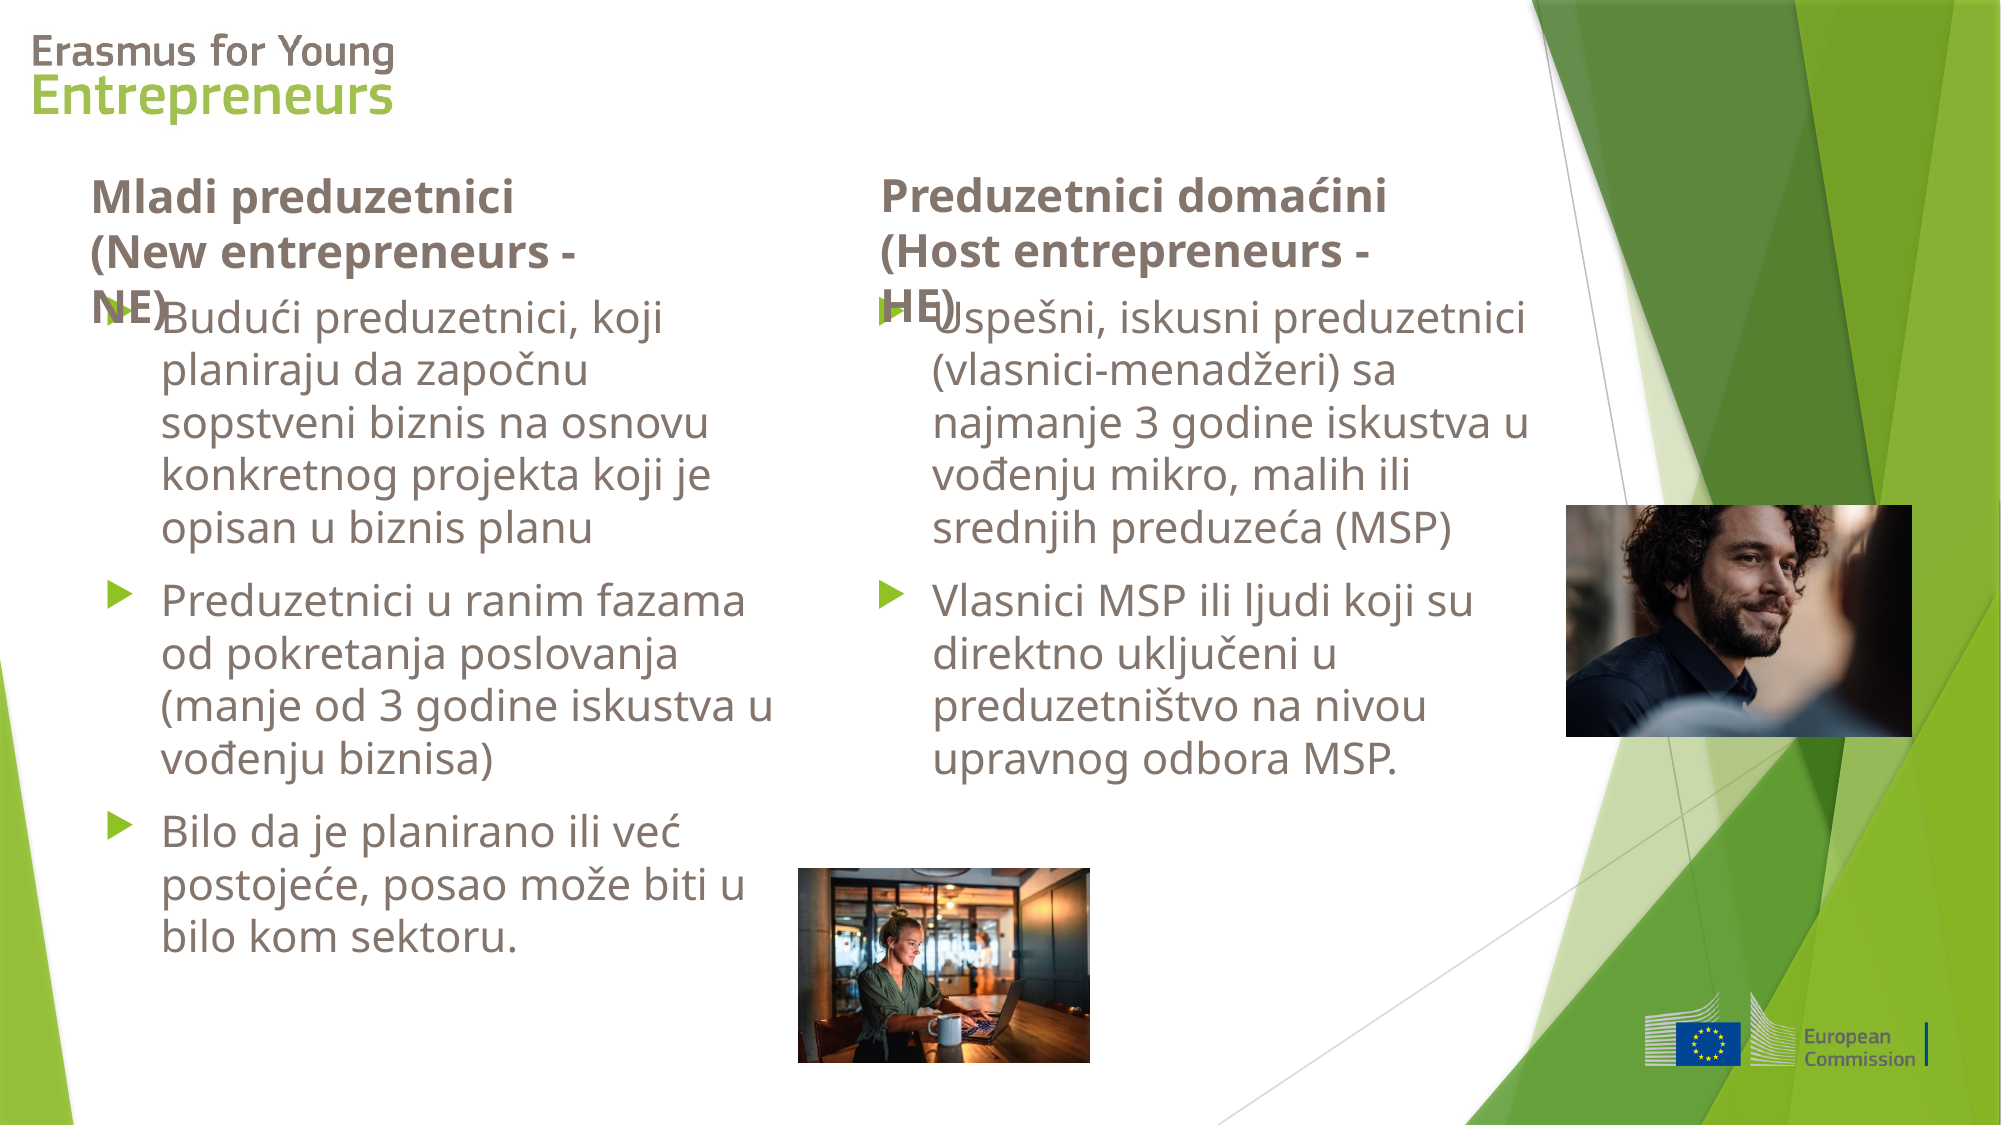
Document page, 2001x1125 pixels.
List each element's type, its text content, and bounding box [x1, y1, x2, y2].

picture [1645, 991, 1928, 1066]
text_box [1570, 282, 1740, 504]
picture [797, 868, 1090, 1064]
text_box Mladi preduzetnici (New entrepreneurs - NE) [75, 159, 650, 340]
text_box [1570, 747, 1740, 900]
text_box Uspešni, iskusni preduzetnici (vlasnici-menadžeri) sa najmanje 3 godine iskustva u vođenju mikro, malih ili srednjih preduzeća (MSP) Vlasnici MSP ili ljudi koji su direktno uključeni u preduzetništvo na nivou upravnog odbora MSP. [860, 282, 1570, 1032]
text_box Preduzetnici domaćini (Host entrepreneurs - HE) [865, 159, 1428, 340]
picture [0, 0, 418, 138]
picture [1565, 505, 1912, 737]
list Budući preduzetnici, koji planiraju da započnu sopstveni biznis na osnovu konkretnog projekta koji je opisan u biznis planu Preduzetnici u ranim fazama od pokretanja poslovanja (manje od 3 godine iskustva u vođenju biznisa) Bilo da je planirano ili već postojeće, posao može biti u bilo kom sektoru. [89, 282, 799, 1106]
